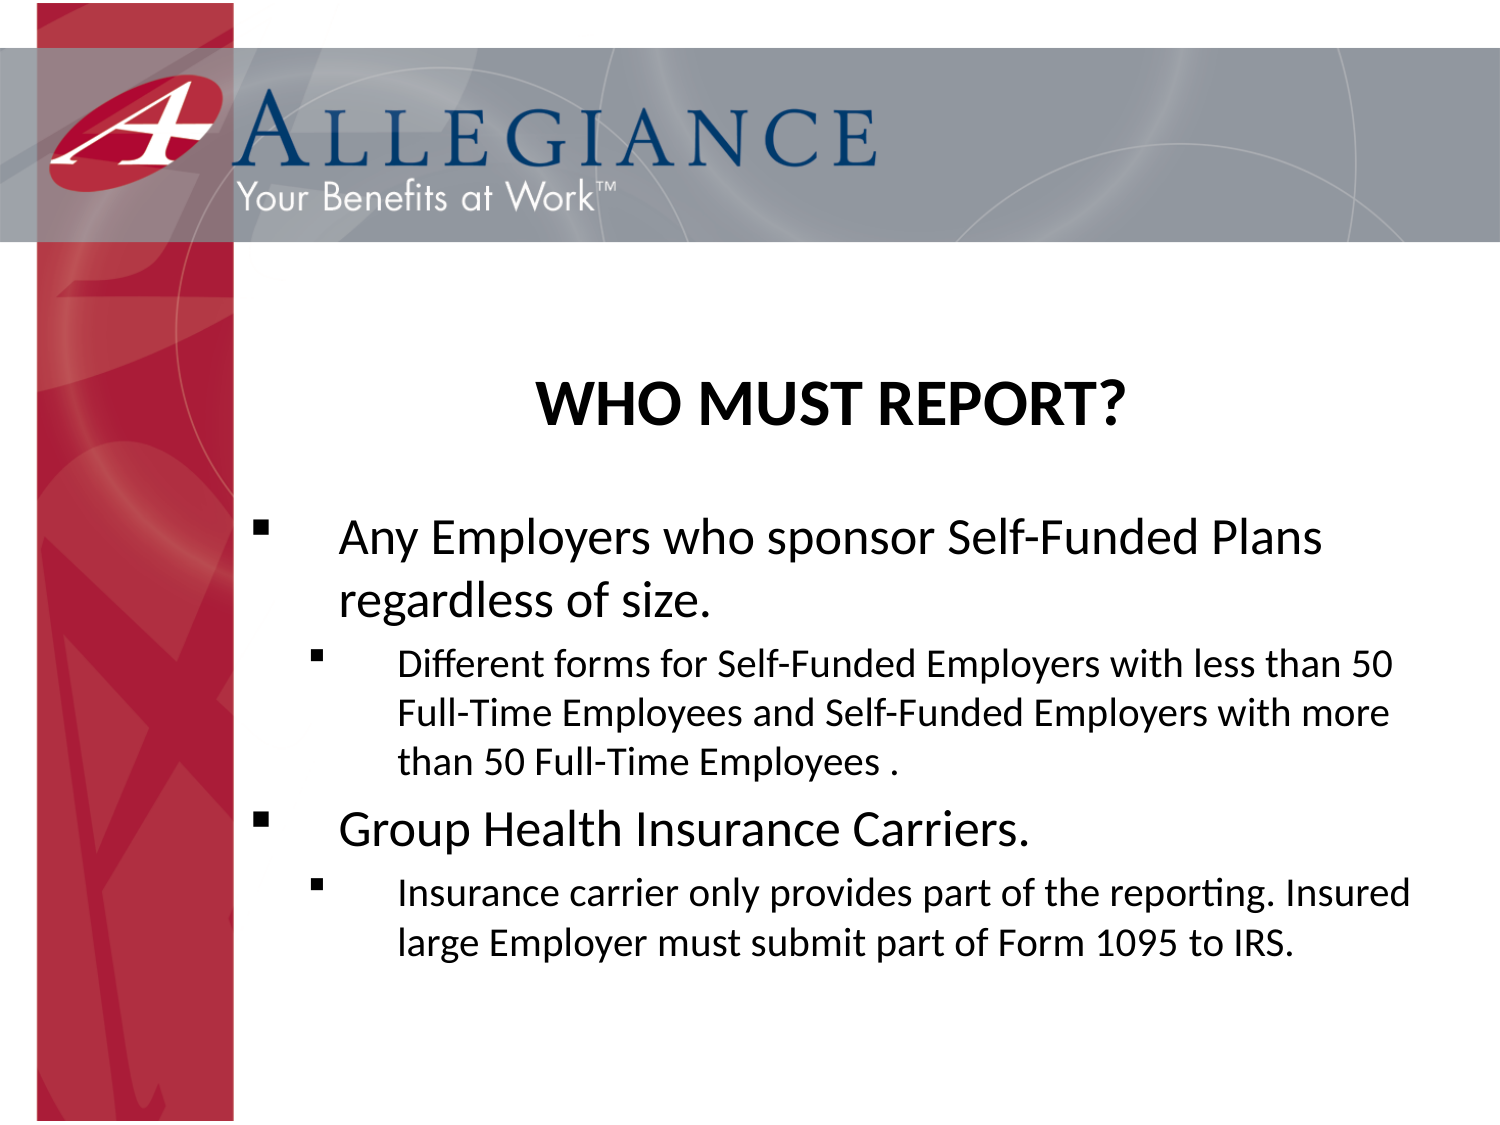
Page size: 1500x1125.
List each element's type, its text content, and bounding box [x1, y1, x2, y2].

list WHO MUST REPORT? Any Employers who sponsor Self-Funded Plans regardless of size. Different forms for Self-Funded Employers with less than 50 Full-Time Employees and Self-Funded Employers with more than 50 Full-Time Employees . Group Health Insurance Carriers. Insurance carrier only provides part of the reporting. Insured large Employer must submit part of Form 1095 to IRS. [233, 262, 1432, 1006]
picture [0, 3, 1500, 1121]
